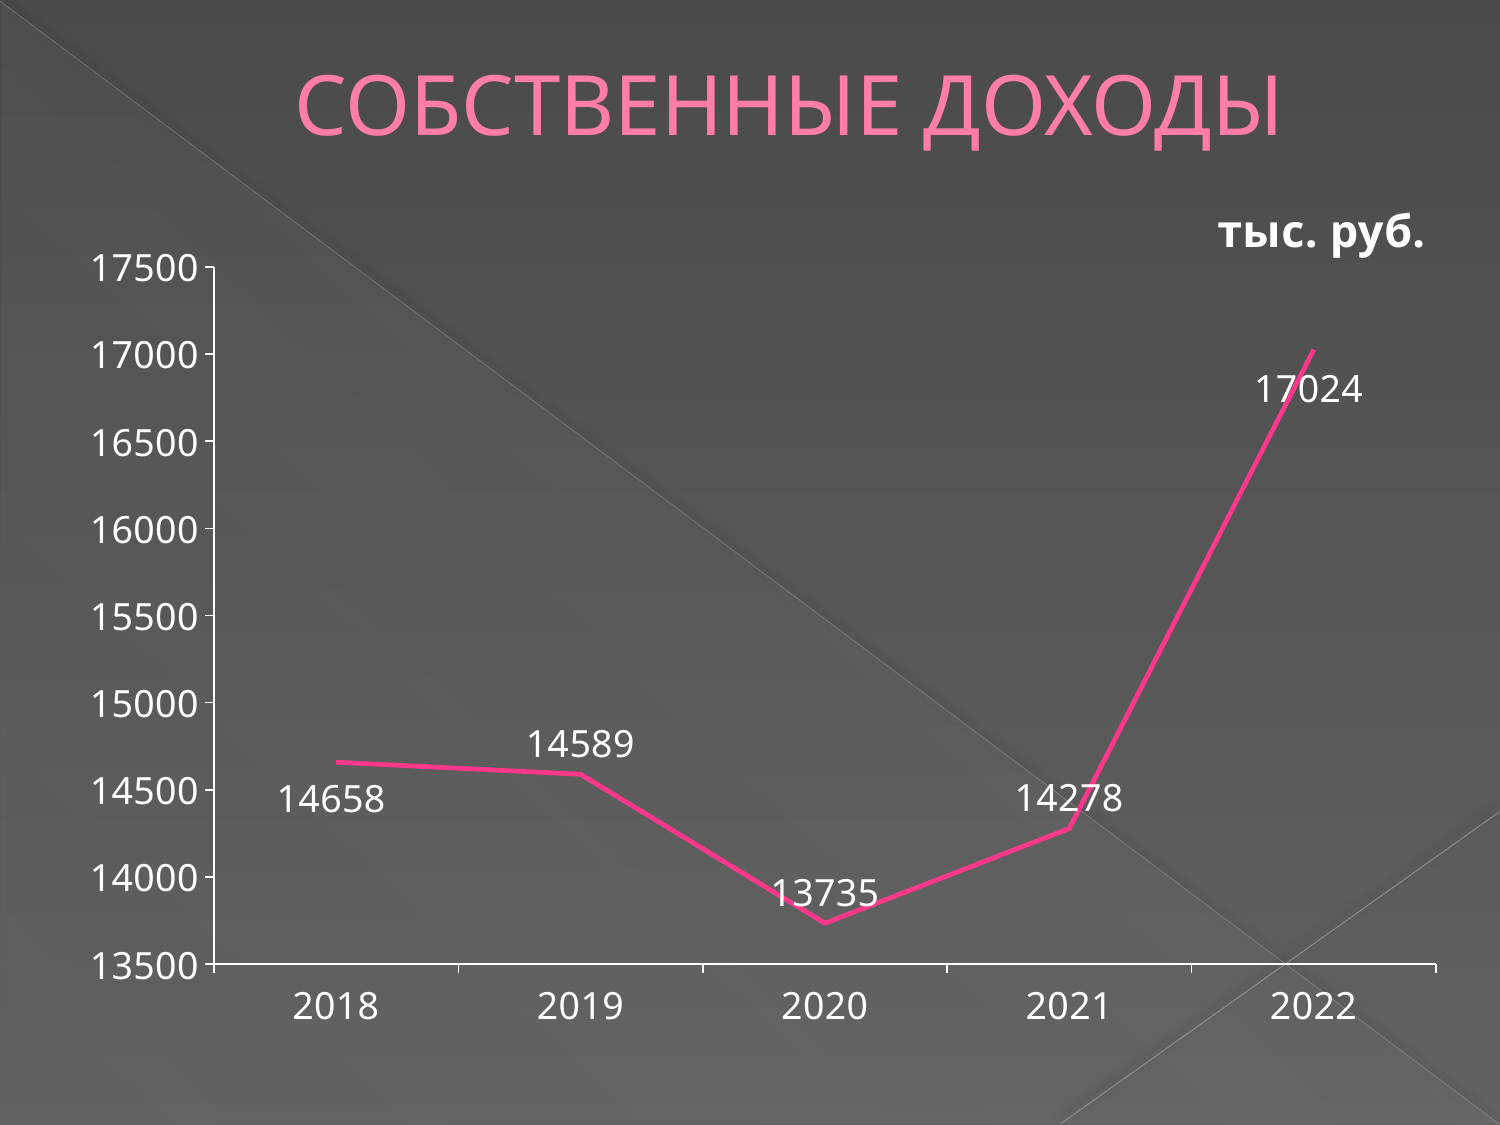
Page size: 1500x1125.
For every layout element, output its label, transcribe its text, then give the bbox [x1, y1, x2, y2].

chart [41, 172, 1460, 1048]
title СОБСТВЕННЫЕ ДОХОДЫ [75, 43, 1425, 159]
